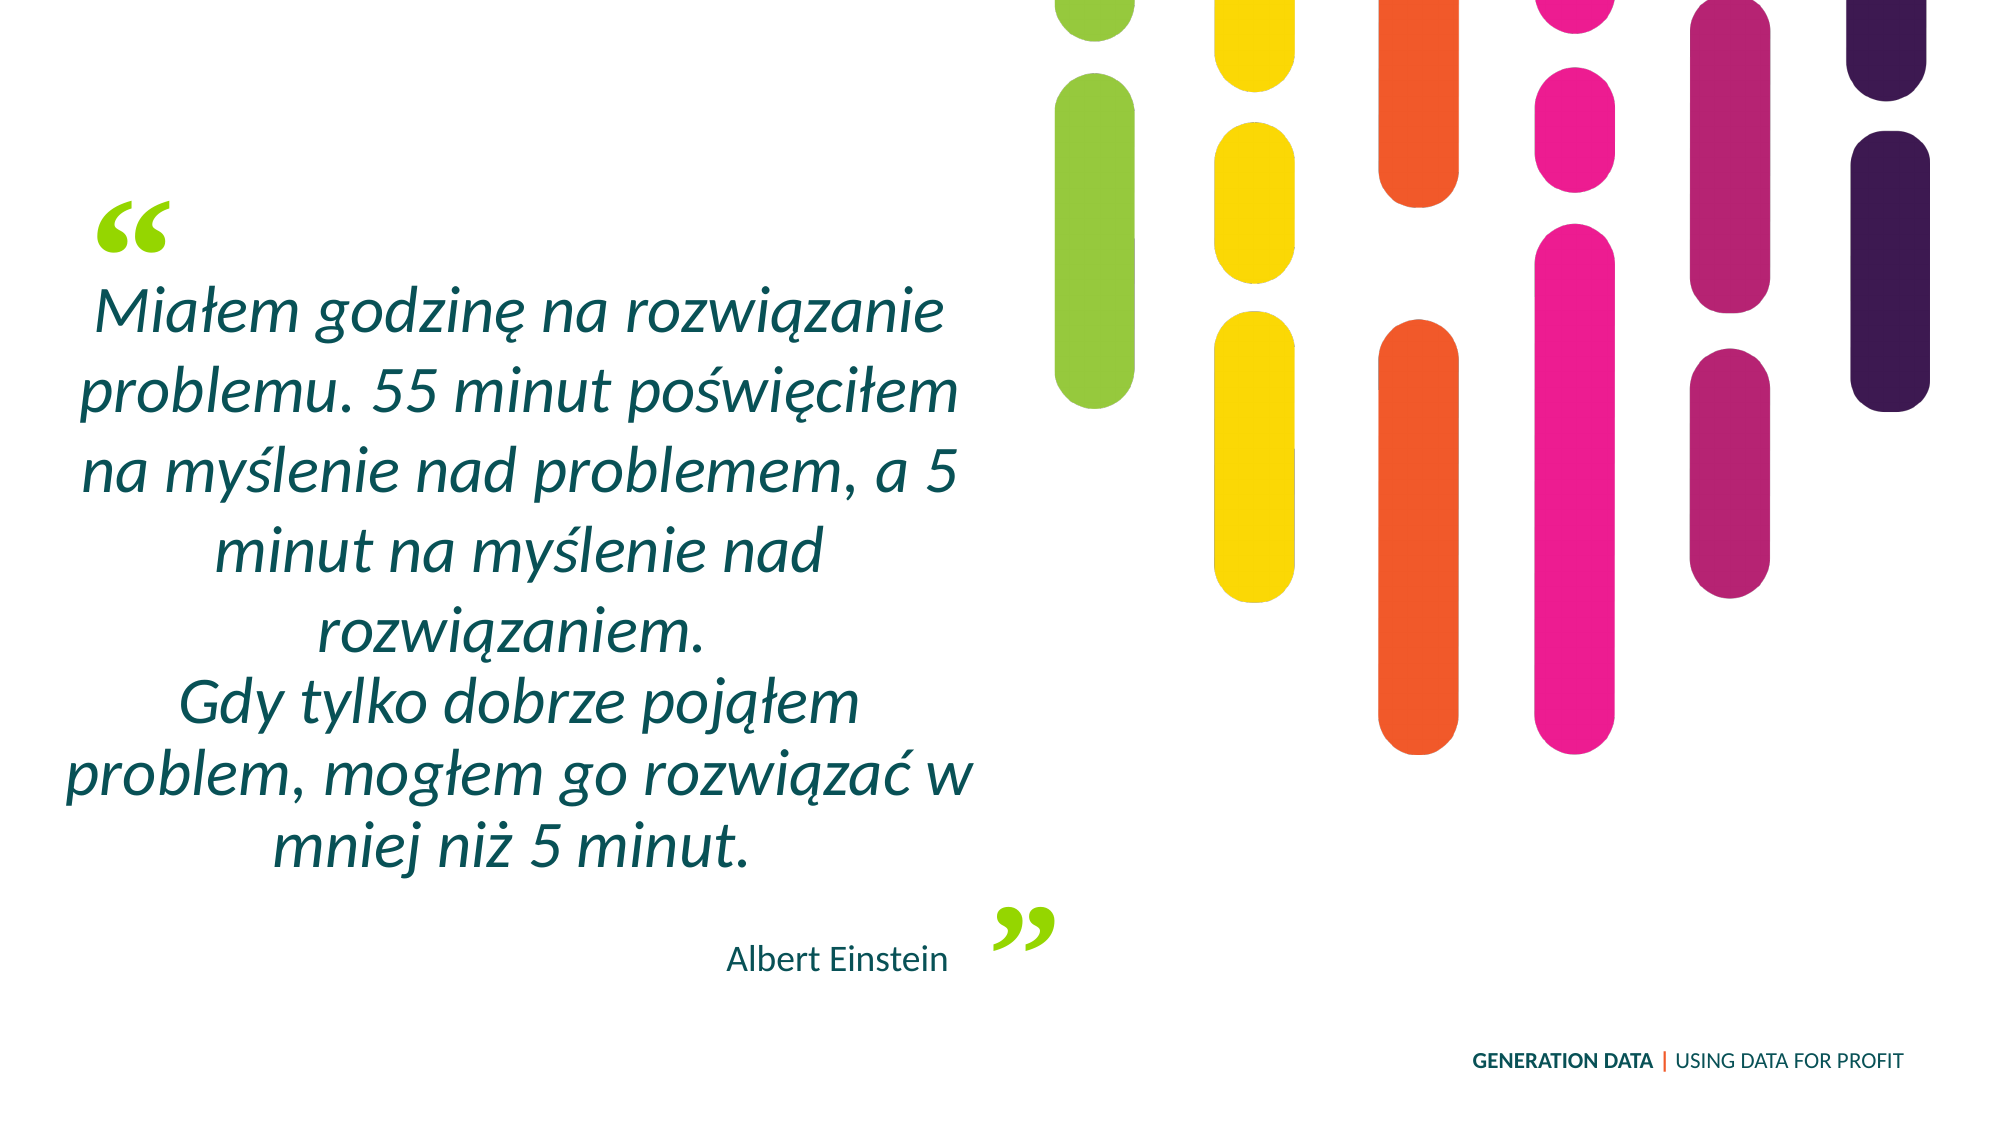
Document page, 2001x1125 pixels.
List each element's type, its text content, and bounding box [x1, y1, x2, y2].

list Miałem godzinę na rozwiązanie problemu. 55 minut poświęciłem na myślenie nad problemem, a 5 minut na myślenie nad rozwiązaniem. Gdy tylko dobrze pojąłem problem, mogłem go rozwiązać w mniej niż 5 minut. [46, 259, 994, 888]
text_box ” [947, 870, 1077, 1045]
picture [1055, 0, 1930, 755]
text_box Albert Einstein [711, 927, 965, 987]
text_box “ [74, 159, 504, 360]
